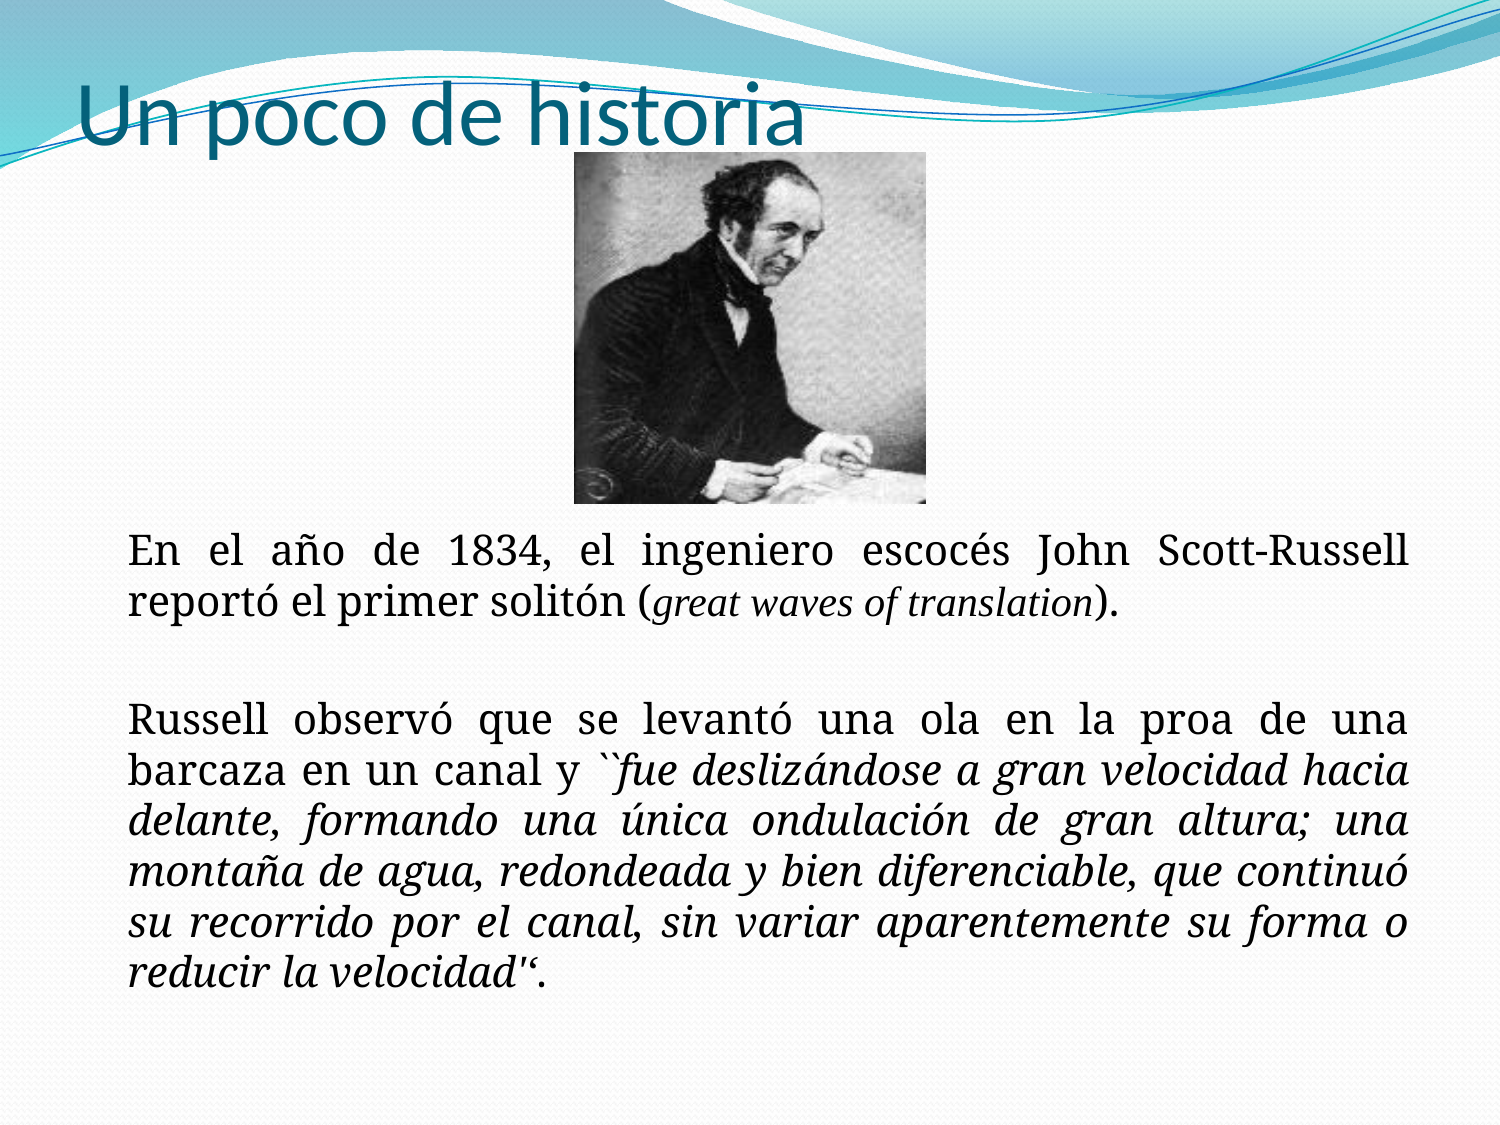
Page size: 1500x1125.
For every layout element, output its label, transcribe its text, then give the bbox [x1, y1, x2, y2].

list En el año de 1834, el ingeniero escocés John Scott-Russell reportó el primer solitón (great waves of translation). Russell observó que se levantó una ola en la proa de una barcaza en un canal y ``fue deslizándose a gran velocidad hacia delante, formando una única ondulación de gran altura; una montaña de agua, redondeada y bien diferenciable, que continuó su recorrido por el canal, sin variar aparentemente su forma o reducir la velocidad'‘. [75, 515, 1425, 1005]
picture [573, 152, 926, 505]
title Un poco de historia [75, 45, 1425, 164]
